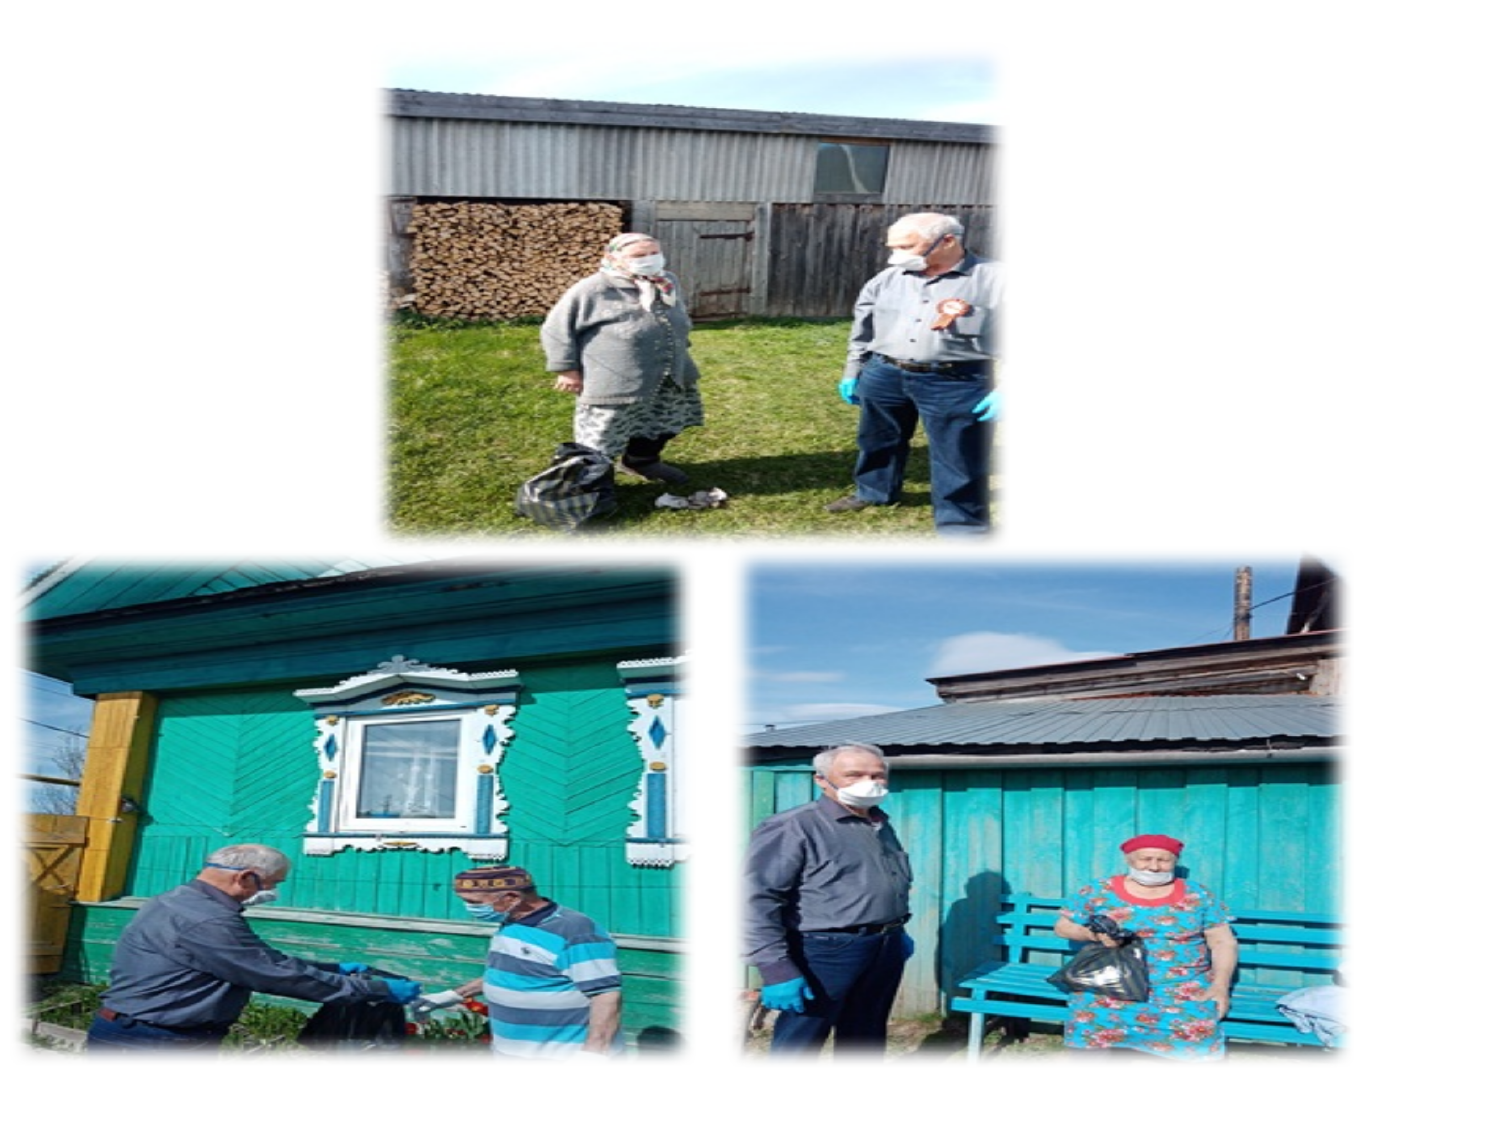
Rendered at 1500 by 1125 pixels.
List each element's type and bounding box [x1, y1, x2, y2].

picture [371, 42, 1355, 1068]
list [10, 550, 696, 1067]
